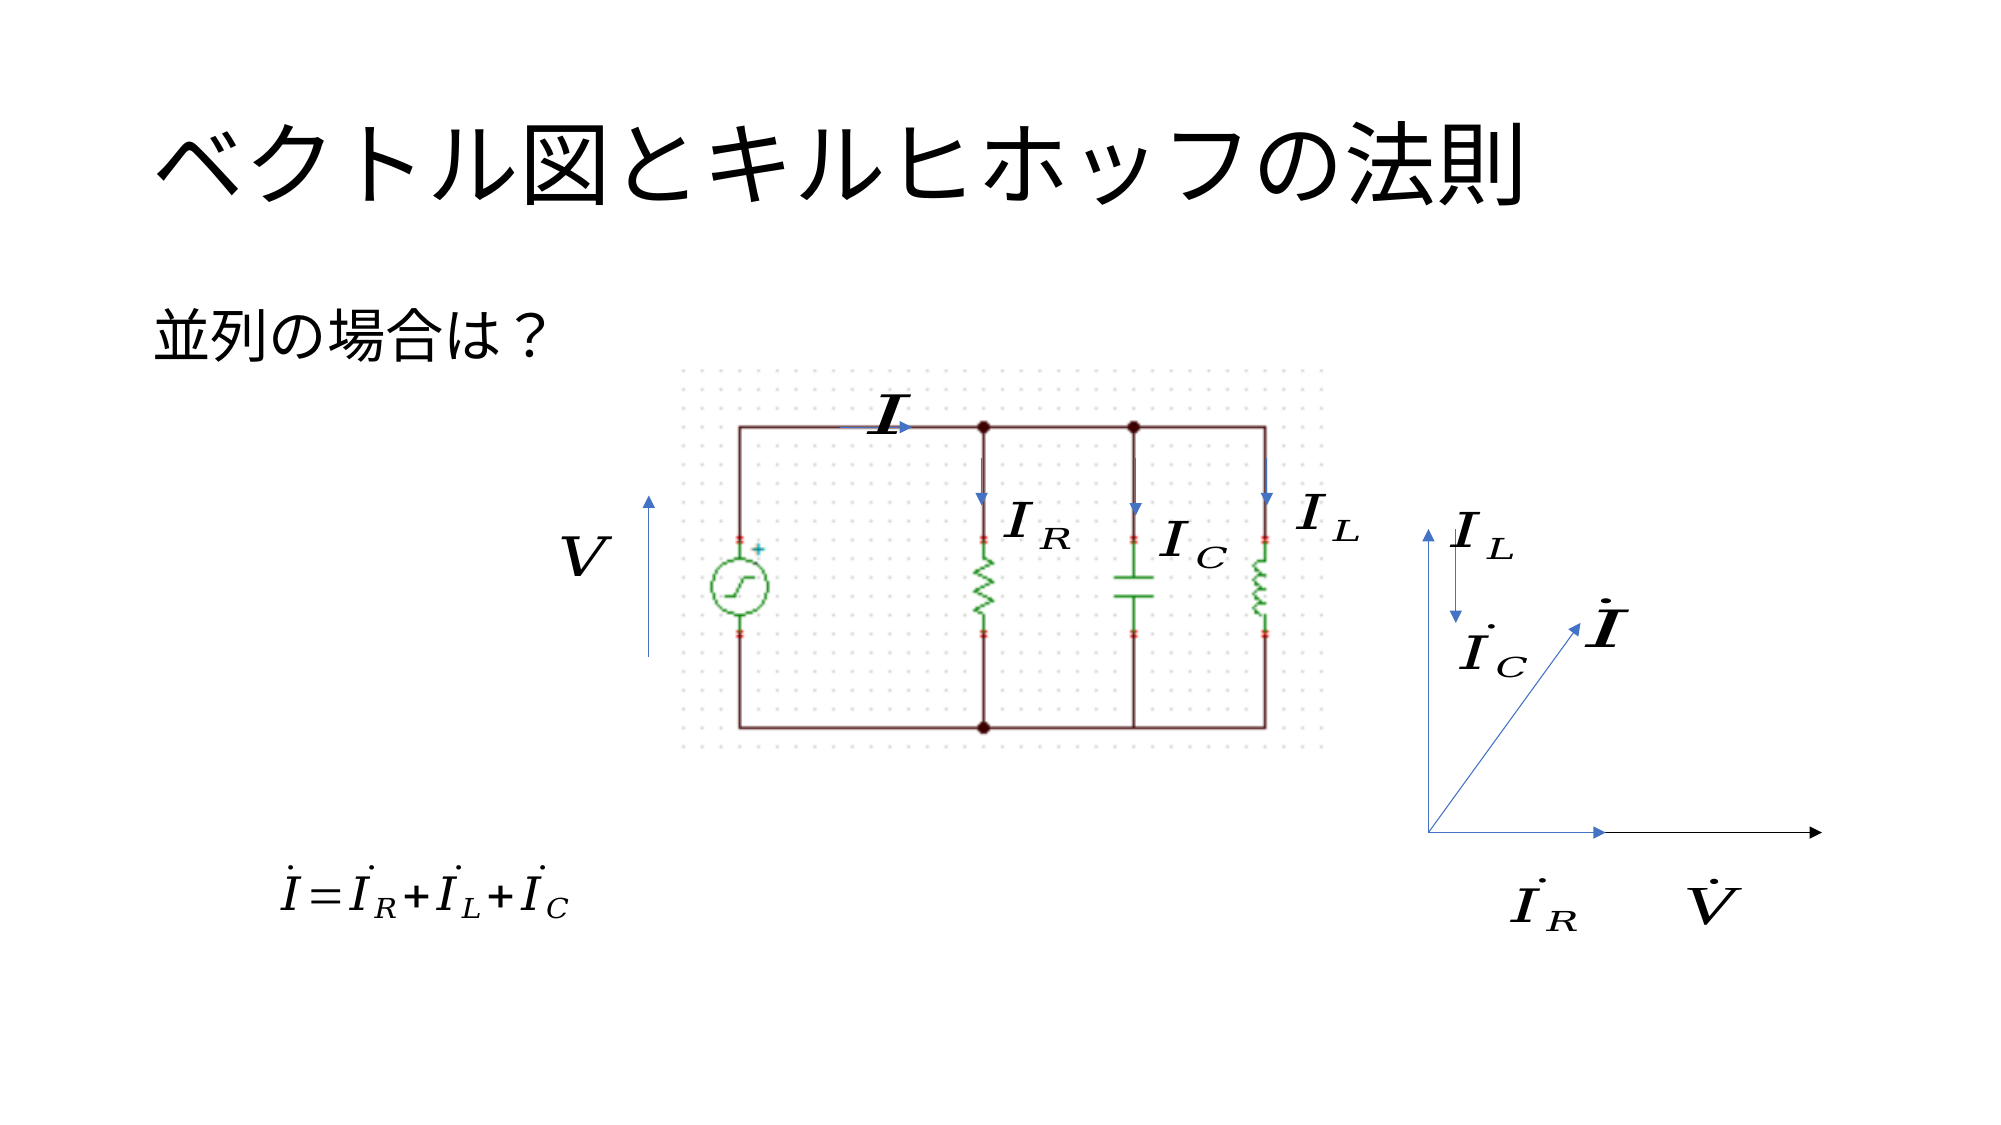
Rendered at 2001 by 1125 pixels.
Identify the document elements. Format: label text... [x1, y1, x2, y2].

picture [667, 369, 1333, 756]
title ベクトル図とキルヒホッフの法則 [137, 59, 1863, 278]
list 並列の場合は？ [137, 299, 1863, 1014]
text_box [1428, 622, 1581, 833]
